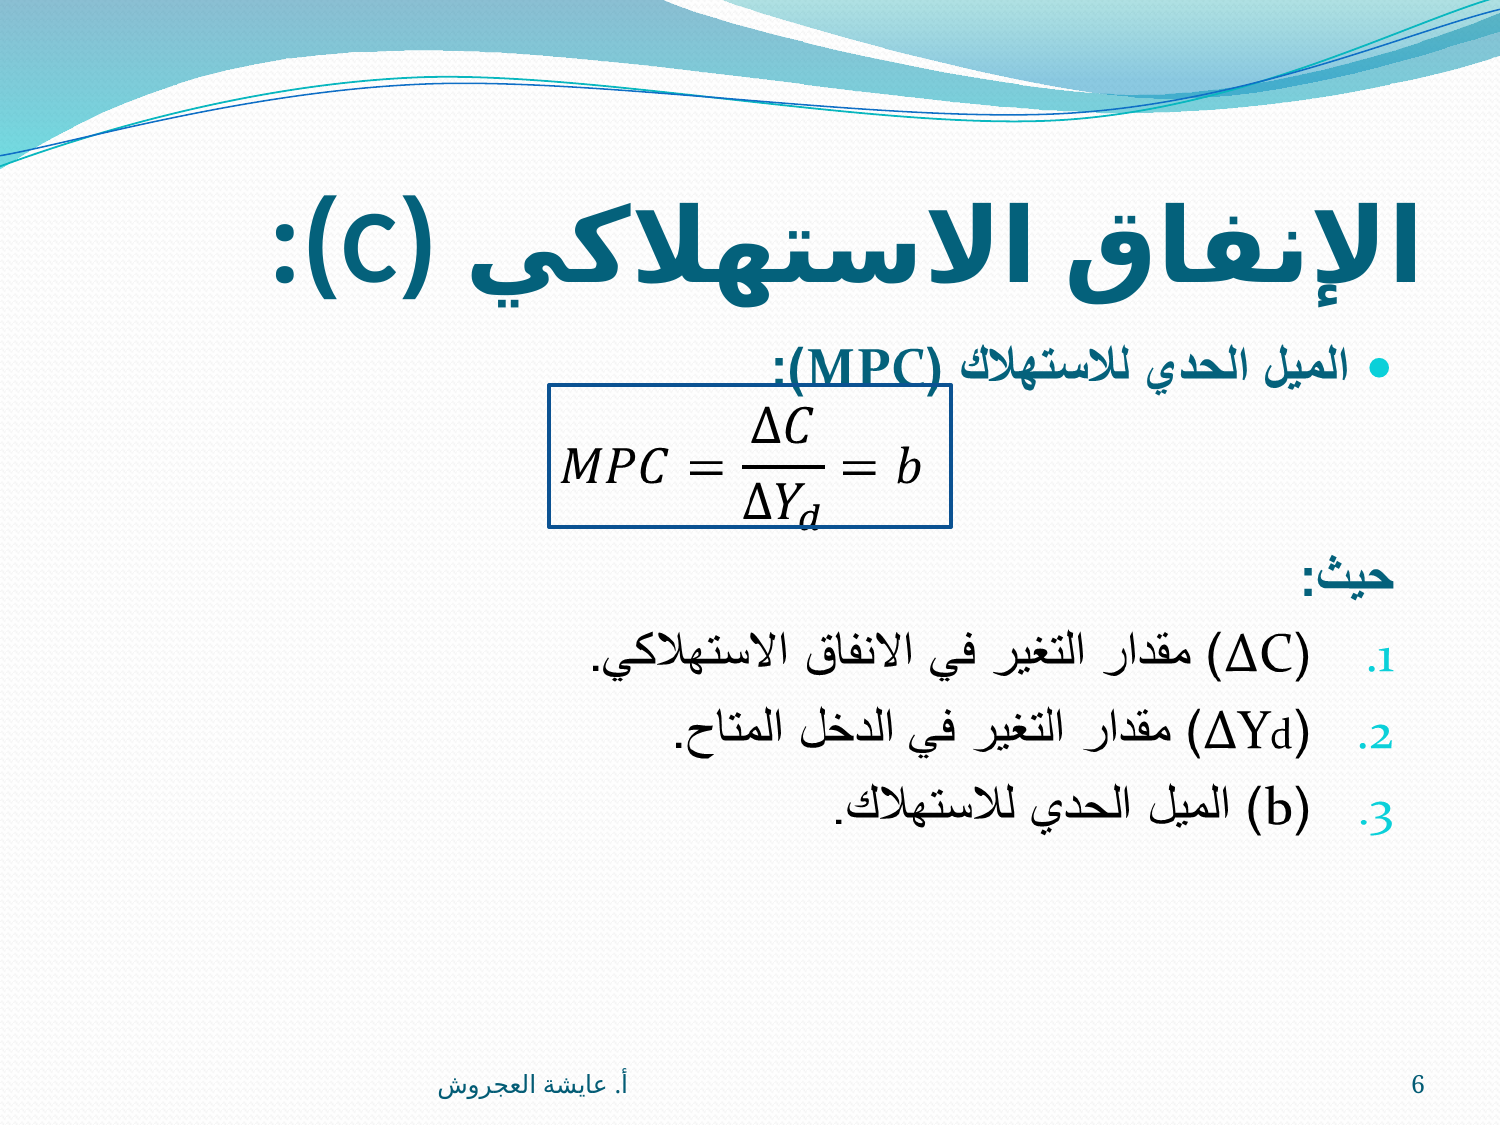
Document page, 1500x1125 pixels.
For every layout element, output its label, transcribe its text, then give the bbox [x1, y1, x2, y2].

title الإنفاق الاستهلاكي (C): [75, 115, 1425, 303]
slide_number 6 [1299, 1042, 1425, 1103]
list [75, 317, 1425, 1038]
footer أ. عايشة العجروش [437, 1042, 988, 1103]
text_box [547, 383, 953, 529]
